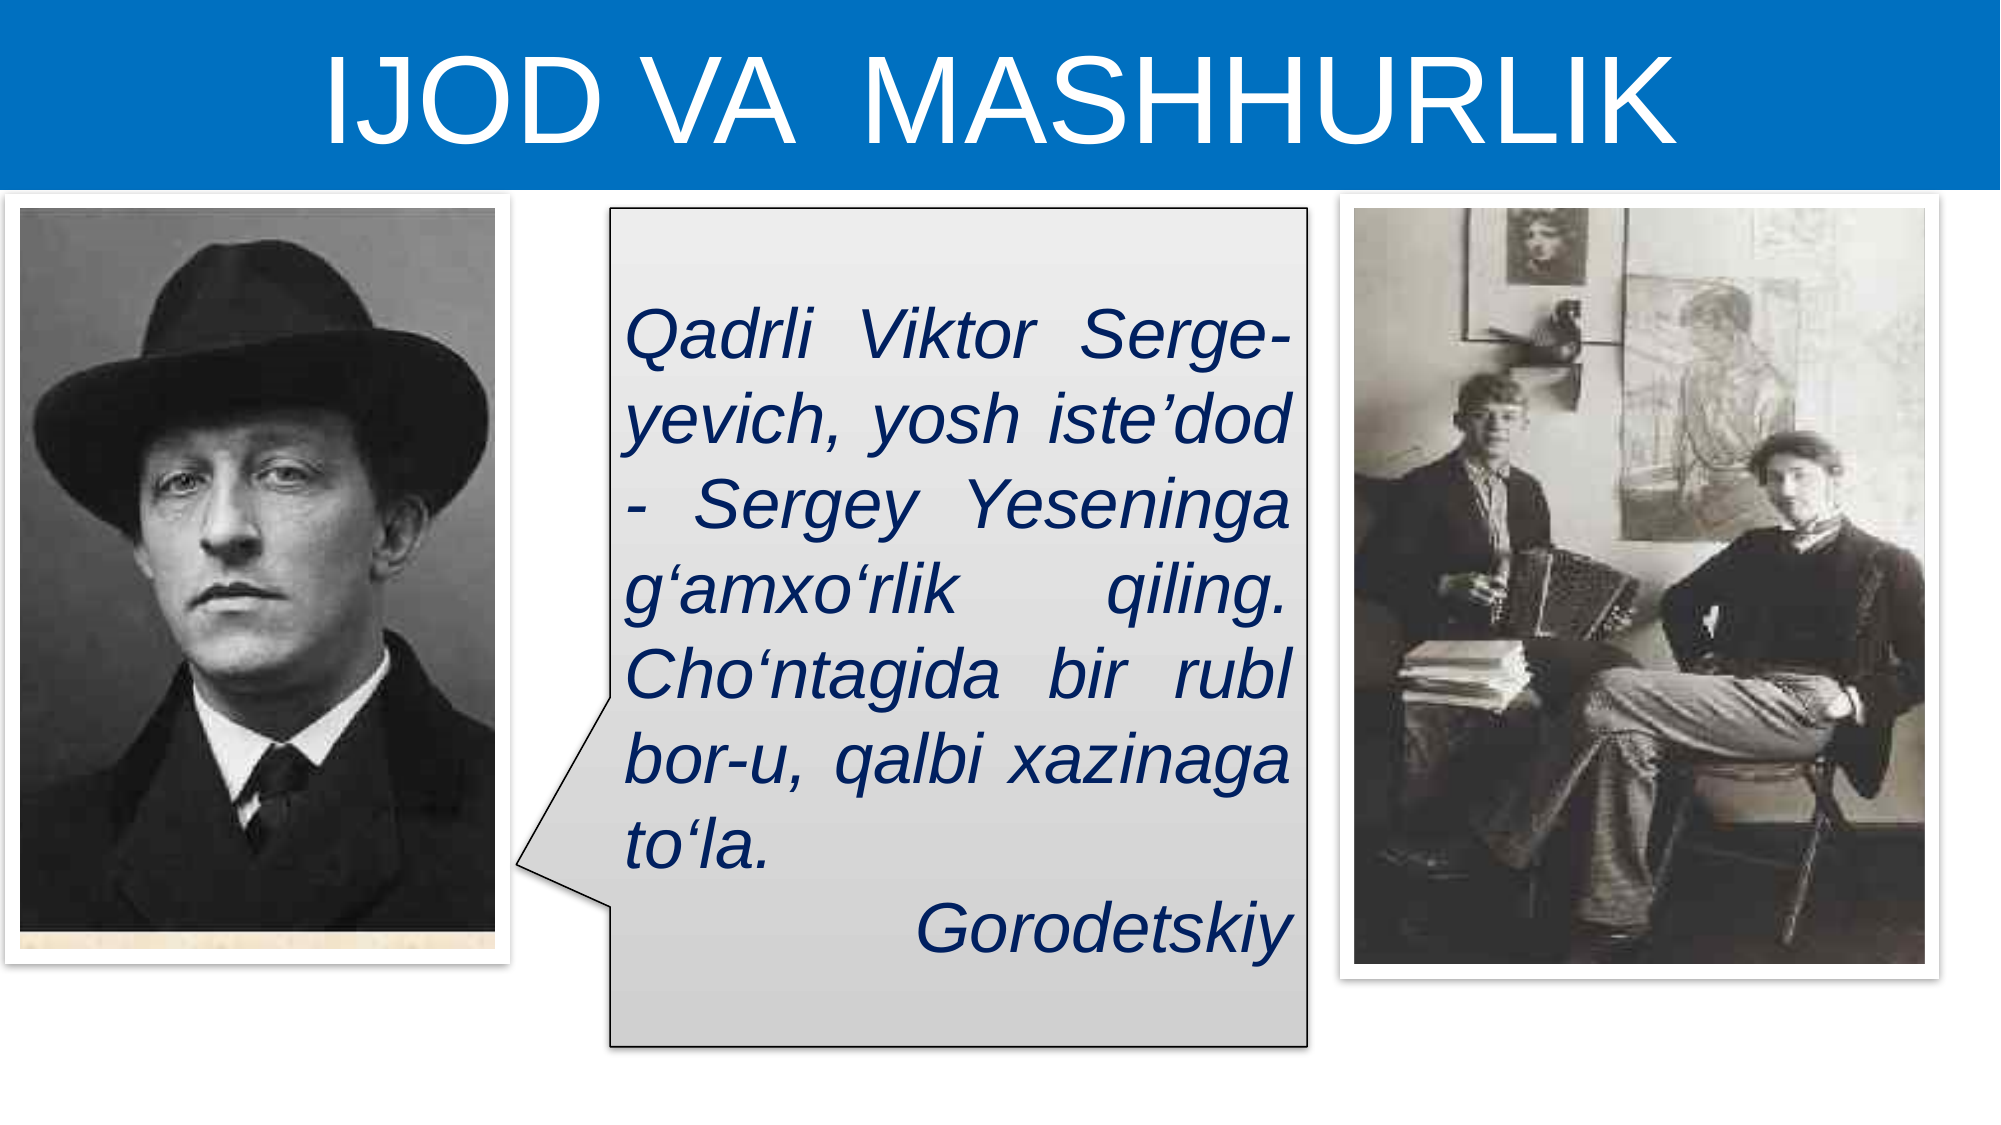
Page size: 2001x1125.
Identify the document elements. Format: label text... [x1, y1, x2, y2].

picture [1354, 207, 1925, 965]
picture [19, 207, 496, 950]
title IJOD VA MASHHURLIK [0, 0, 2000, 190]
text_box Qadrli Viktor Serge-yevich, yosh iste’dod - Sergey Yeseninga g‘amxo‘rlik qiling. Cho‘ntagida bir rubl bor-u, qalbi xazinaga to‘la. Gorodetskiy [515, 207, 1308, 1048]
